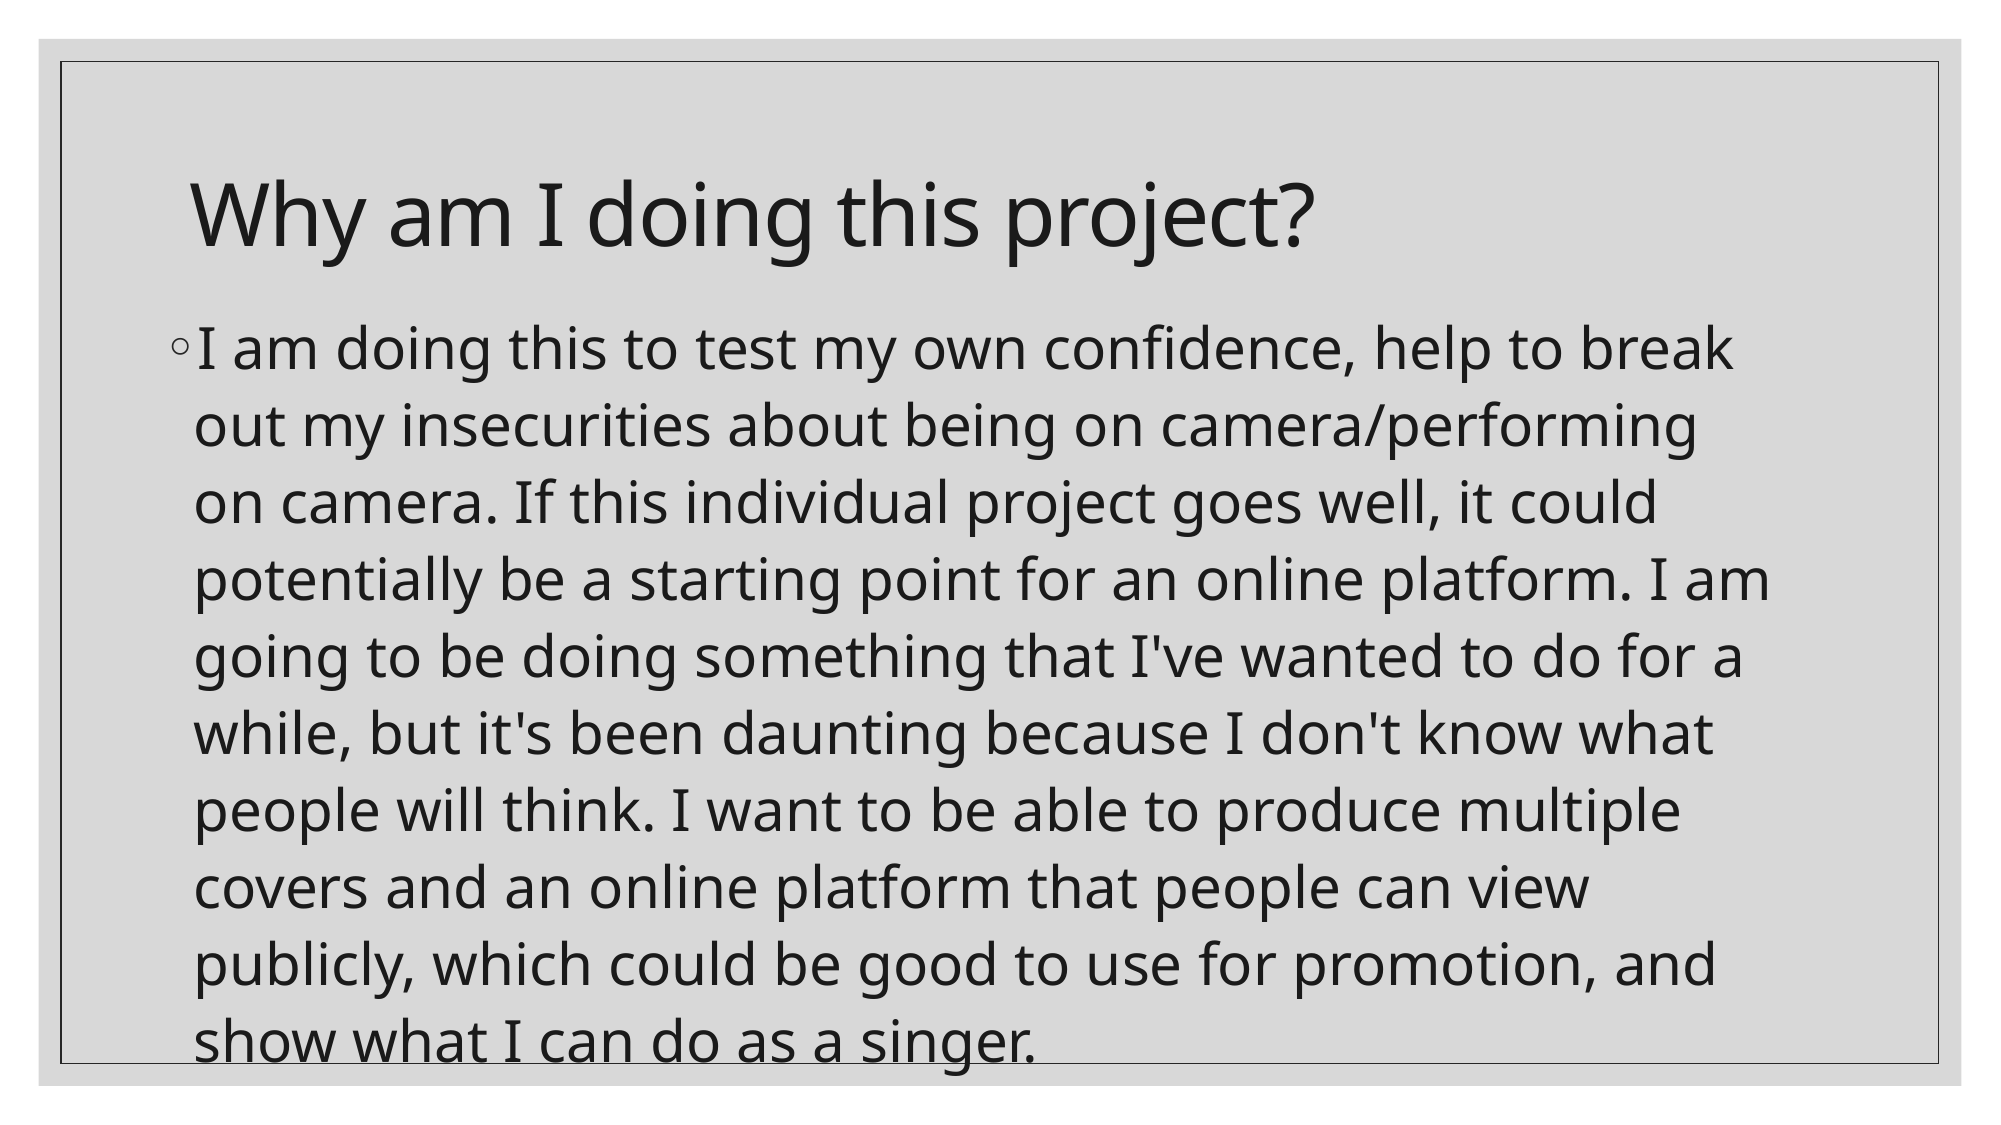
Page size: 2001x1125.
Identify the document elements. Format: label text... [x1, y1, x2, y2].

list I am doing this to test my own confidence, help to break out my insecurities about being on camera/performing on camera. If this individual project goes well, it could potentially be a starting point for an online platform. I am going to be doing something that I've wanted to do for a while, but it's been daunting because I don't know what people will think. I want to be able to produce multiple covers and an online platform that people can view publicly, which could be good to use for promotion, and show what I can do as a singer. [148, 296, 1799, 929]
title Why am I doing this project? [174, 105, 1825, 331]
